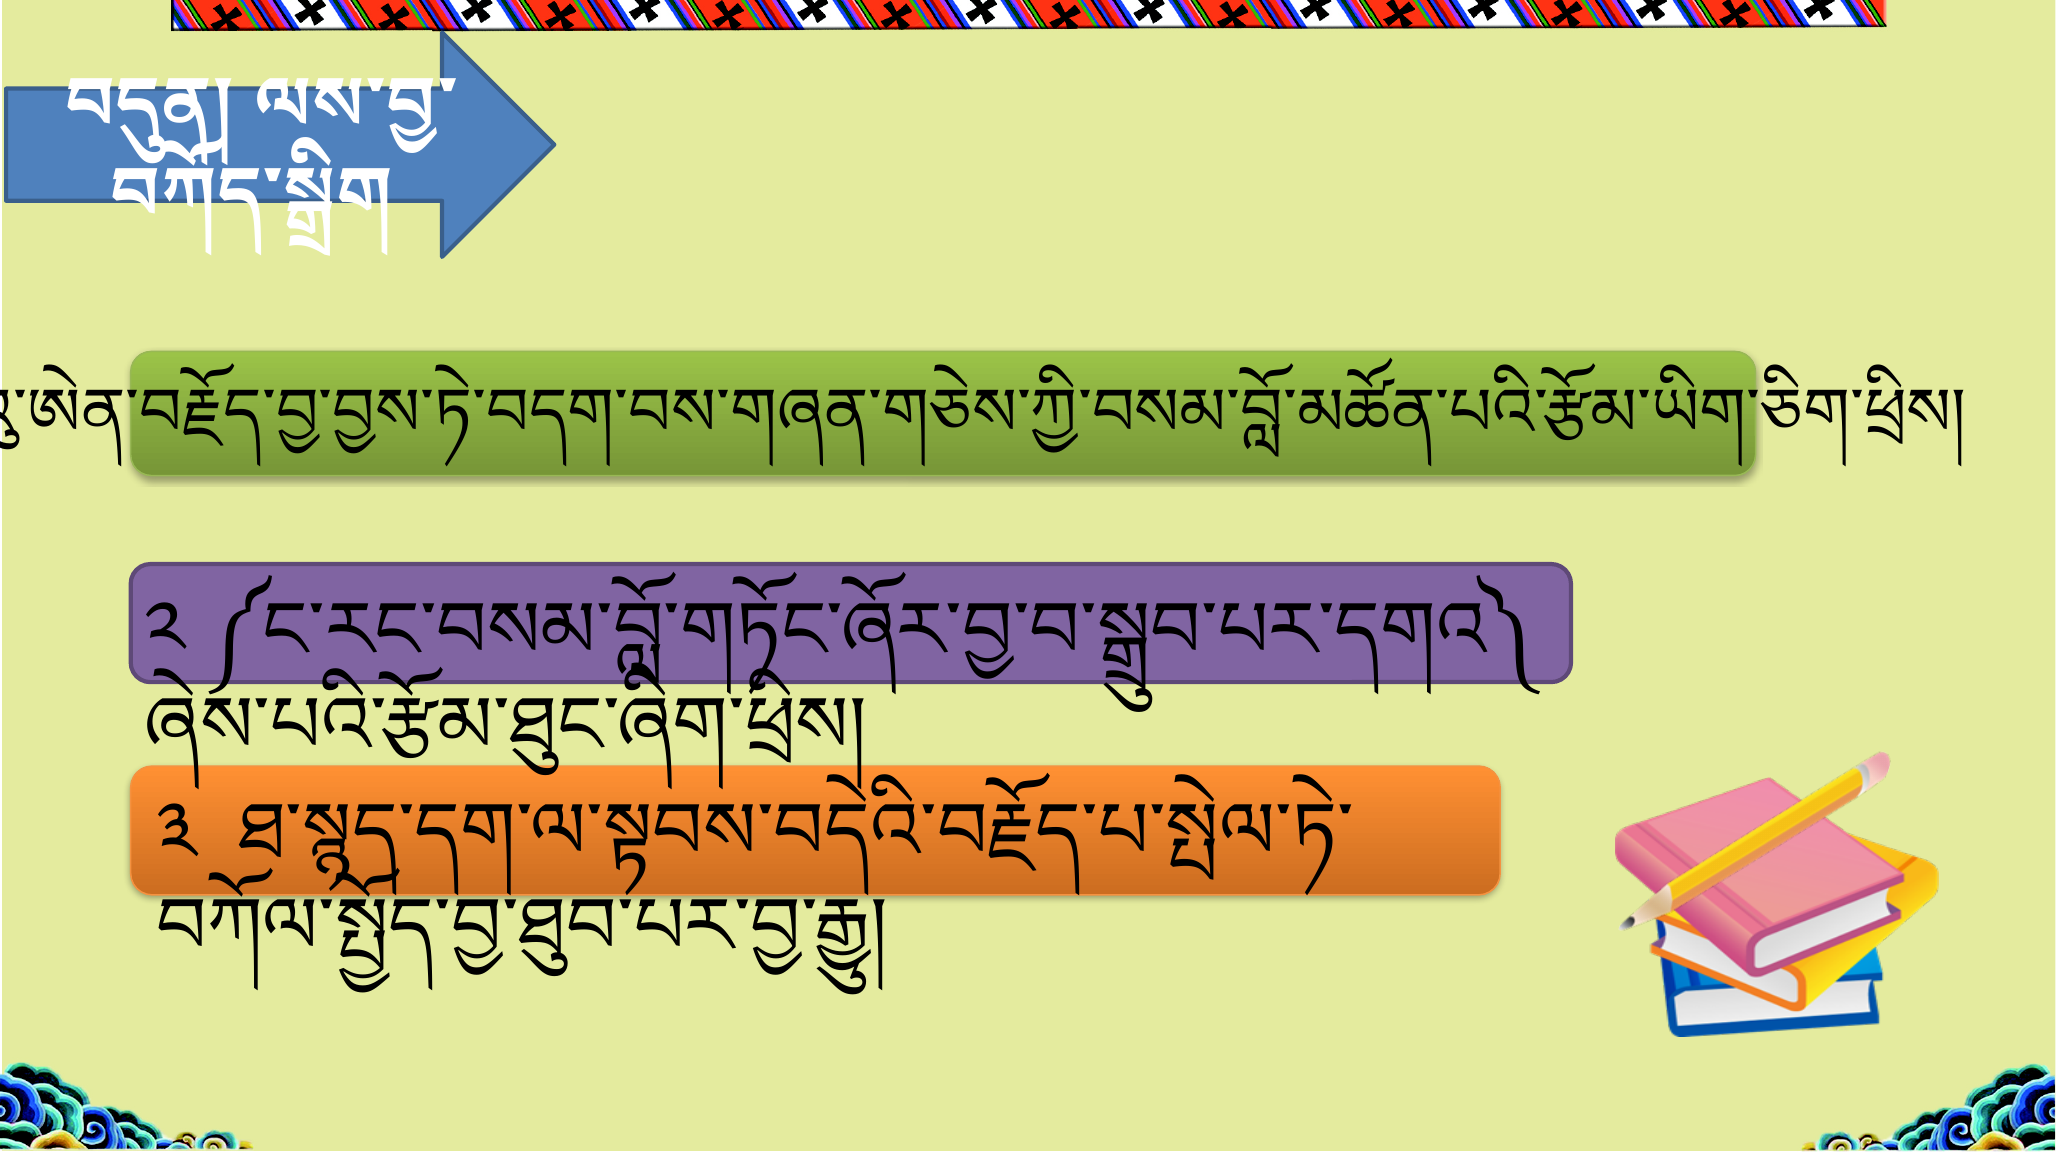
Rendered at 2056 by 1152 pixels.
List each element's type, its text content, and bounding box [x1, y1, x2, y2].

text_box [129, 776, 141, 893]
text_box [130, 457, 1757, 477]
picture [0, 0, 2056, 1152]
text_box བདུན། ལས་བྱ་བཀོད་སྒྲིག [4, 30, 557, 259]
text_box ༡ པའེ་ཆིའུ་ཨེན་བརྗོད་བྱ་བྱས་ཏེ་བདག་བས་གཞན་གཅེས་ཀྱི་བསམ་བློ་མཚོན་པའི་རྩོམ་ཡིག་ཅིག་ཕྲིས། [0, 361, 1984, 457]
text_box ༣ ཐ་སྙད་དག་ལ་སྟབས་བདེའི་བརྗོད་པ་སྤེལ་ཏེ་བཀོལ་སྤྱོད་བྱ་ཐུབ་པར་བྱ་རྒྱུ། [141, 776, 1536, 977]
text_box [132, 561, 1569, 571]
text_box ༢ ༼ང་རང་བསམ་བློ་གཏོང་ཞོར་བྱ་བ་སྒྲུབ་པར་དགའ༽ཞེས་པའི་རྩོམ་ཐུང་ཞིག་ཕྲིས། [129, 571, 1607, 776]
text_box [133, 350, 1754, 361]
